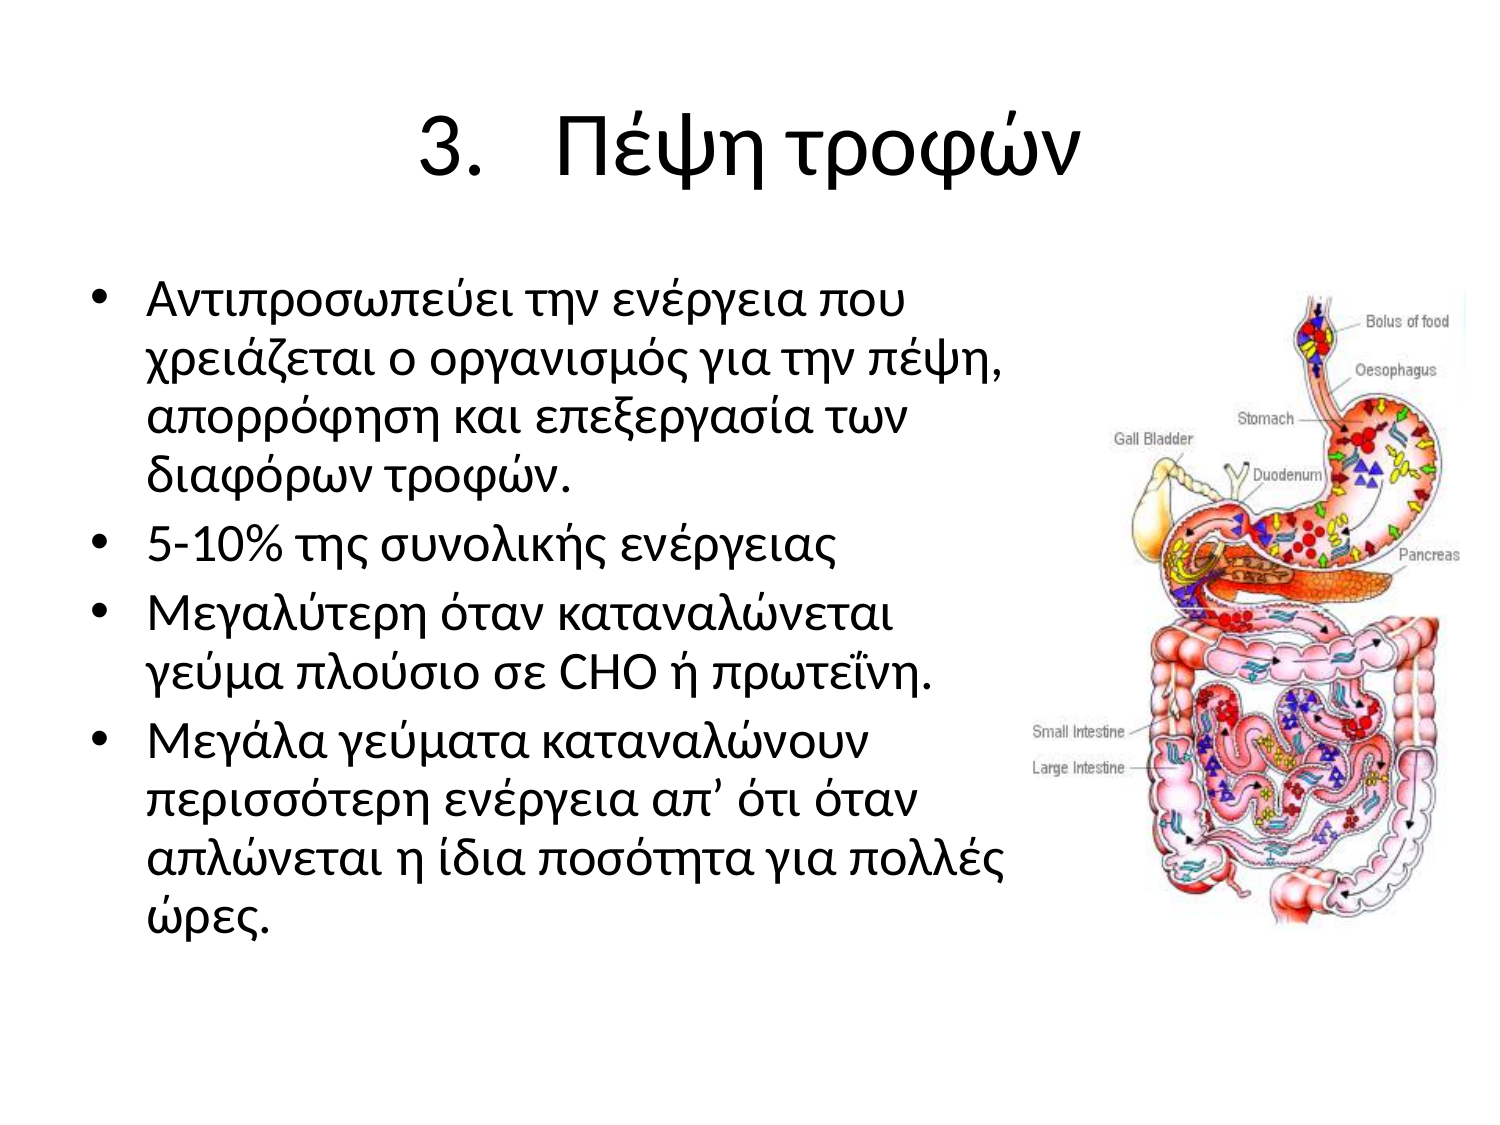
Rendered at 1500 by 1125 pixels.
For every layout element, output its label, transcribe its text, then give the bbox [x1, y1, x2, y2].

picture [1021, 290, 1466, 932]
list Αντιπροσωπεύει την ενέργεια που χρειάζεται ο οργανισμός για την πέψη, απορρόφηση και επεξεργασία των διαφόρων τροφών. 5-10% της συνολικής ενέργειας Μεγαλύτερη όταν καταναλώνεται γεύμα πλούσιο σε CHO ή πρωτεΐνη. Μεγάλα γεύματα καταναλώνουν περισσότερη ενέργεια απ’ ότι όταν απλώνεται η ίδια ποσότητα για πολλές ώρες. [75, 262, 1057, 1006]
title Πέψη τροφών [75, 45, 1425, 233]
